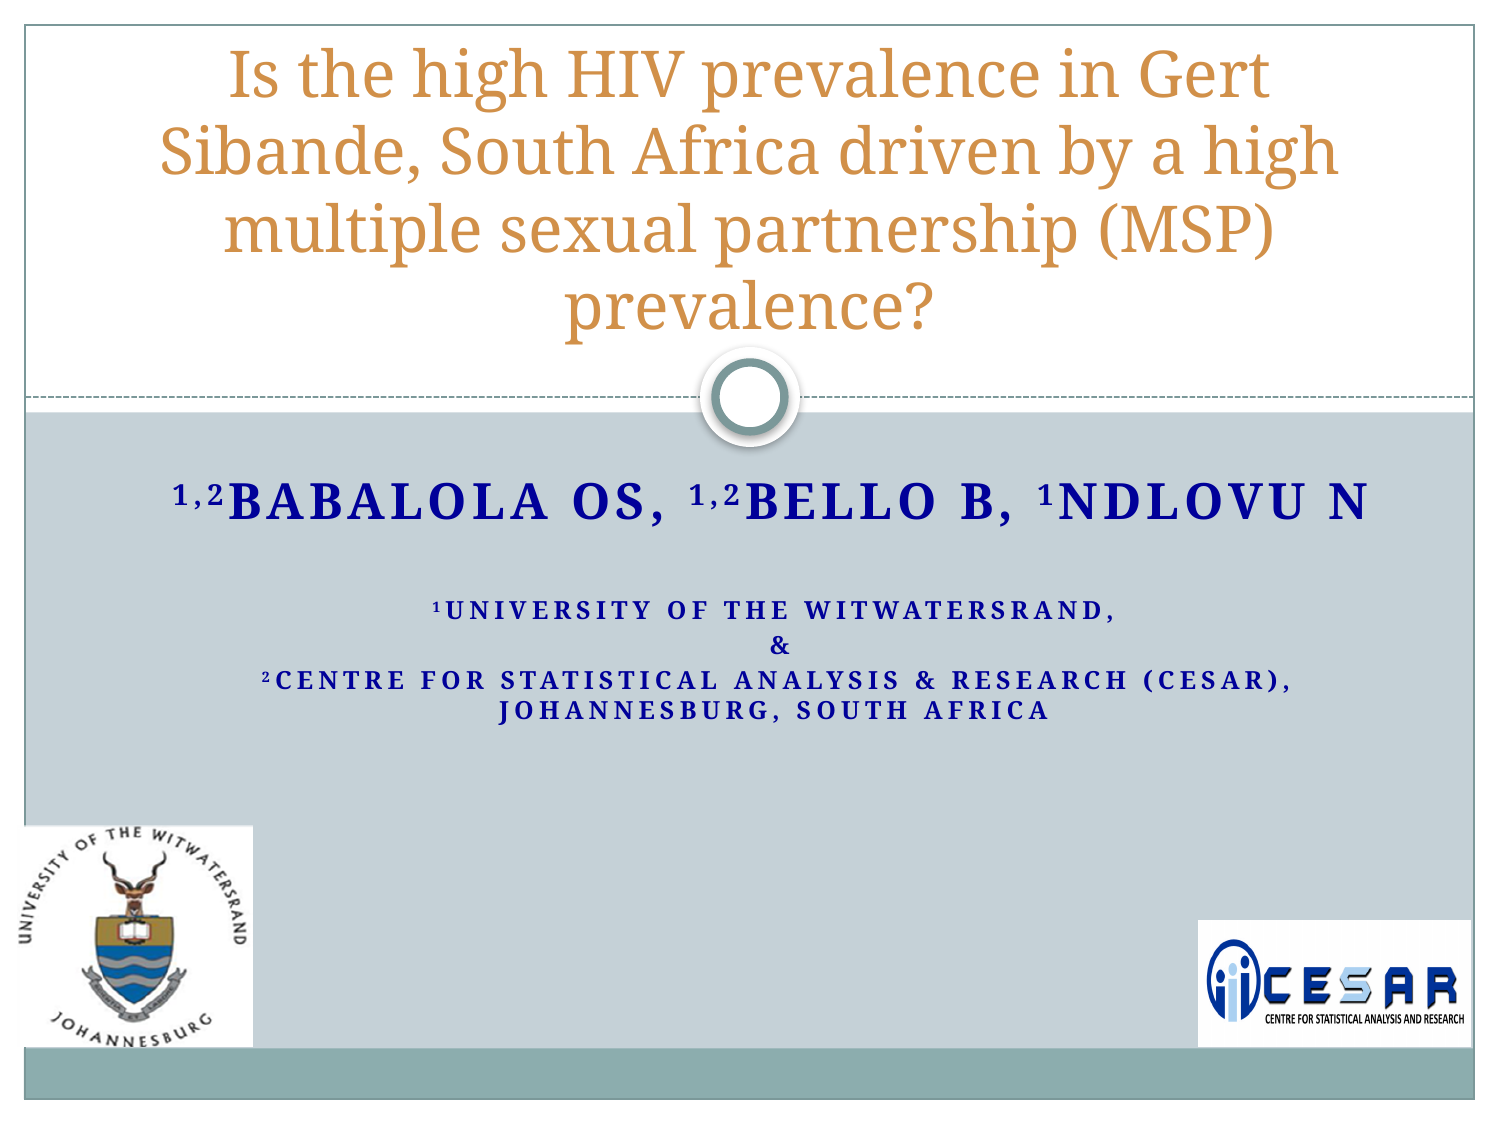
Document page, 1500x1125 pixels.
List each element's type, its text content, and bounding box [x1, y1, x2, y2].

picture [17, 825, 253, 1047]
picture [1198, 919, 1471, 1048]
subtitle 1,2BABALOLA OS, 1,2Bello B, 1Ndlovu n 1University of the Witwatersrand, & 2Centre for statistical analysis & research (CEsar), Johannesburg, South Africa [112, 462, 1447, 750]
title Is the high HIV prevalence in Gert Sibande, South Africa driven by a high multiple sexual partnership (MSP) prevalence? [112, 62, 1388, 350]
